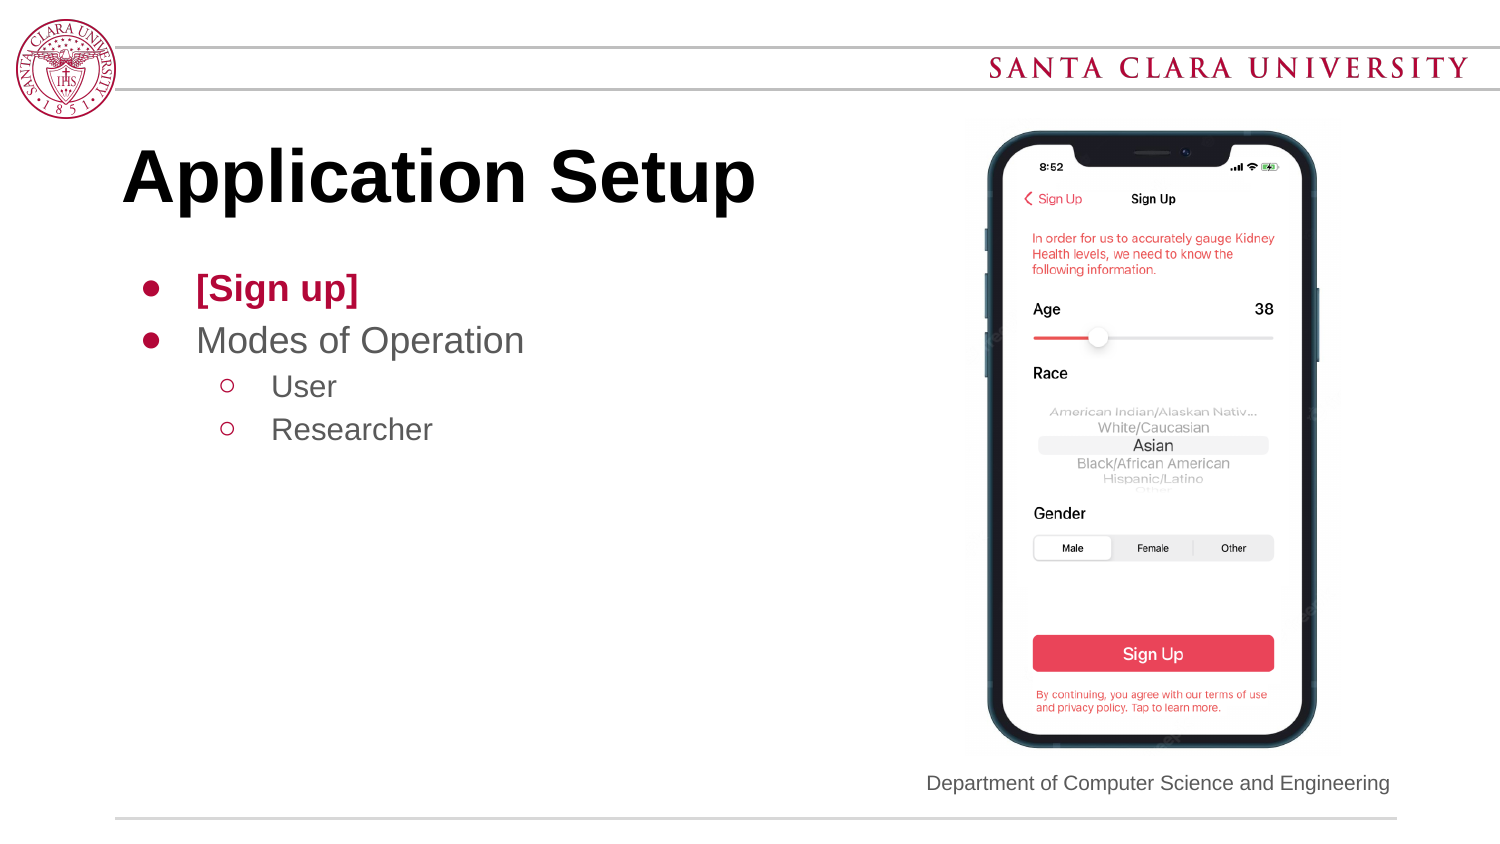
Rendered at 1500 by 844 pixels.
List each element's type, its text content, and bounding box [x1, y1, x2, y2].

picture [16, 19, 116, 119]
list [Sign up] Modes of Operation User Researcher [109, 252, 904, 757]
picture [965, 117, 1341, 756]
title Application Setup [109, 104, 1500, 252]
picture [990, 57, 1468, 78]
